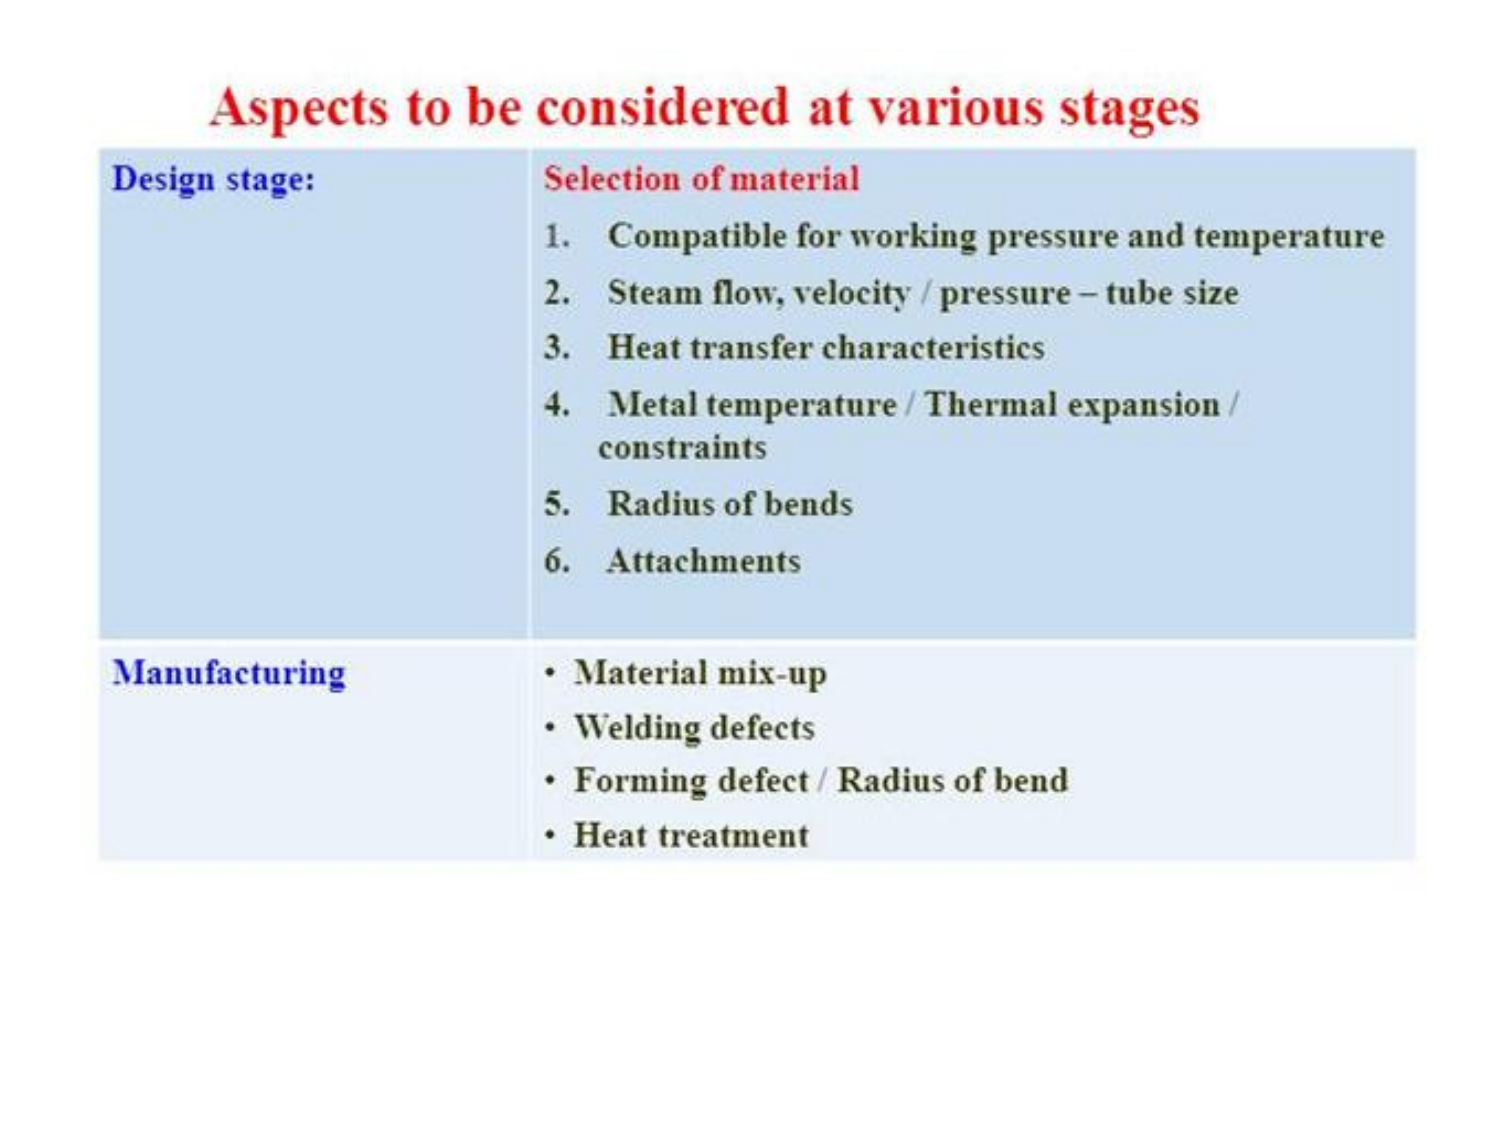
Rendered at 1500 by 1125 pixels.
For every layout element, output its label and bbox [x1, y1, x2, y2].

list [74, 49, 1451, 947]
